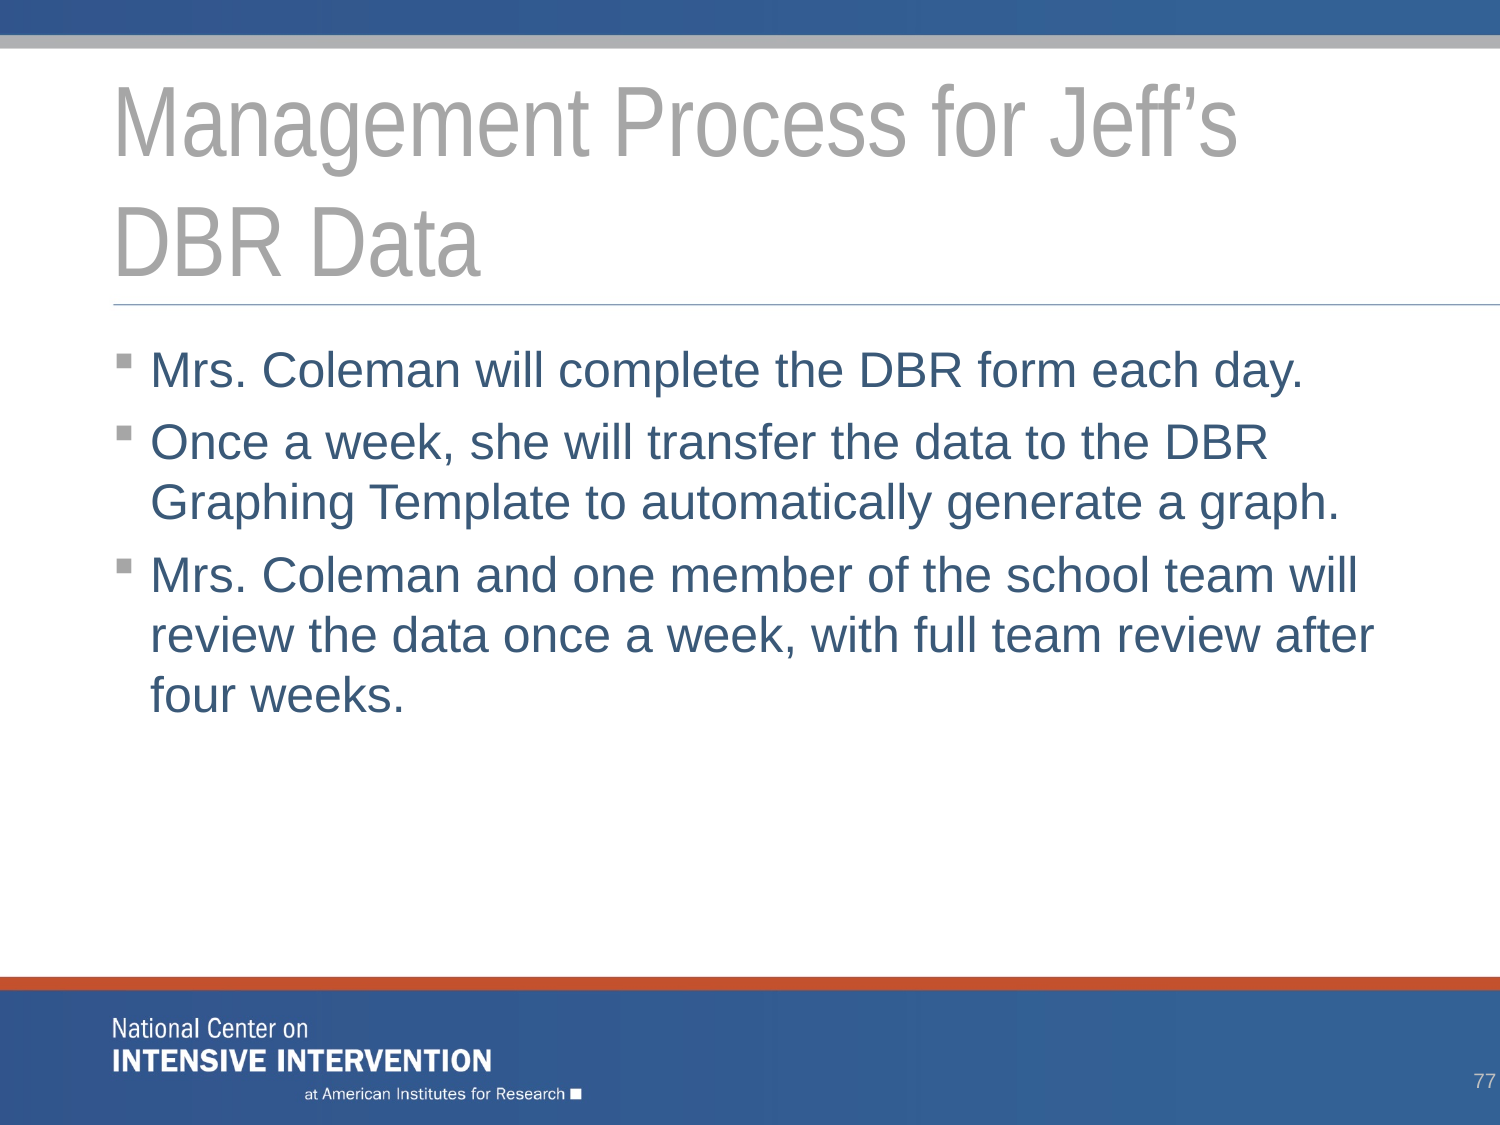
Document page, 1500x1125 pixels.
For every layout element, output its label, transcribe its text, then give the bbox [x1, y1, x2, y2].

title Management Process for Jeff’s DBR Data [112, 51, 1463, 297]
text_box 77 [1401, 1067, 1497, 1093]
picture [0, 0, 1500, 1125]
list Mrs. Coleman will complete the DBR form each day. Once a week, she will transfer the data to the DBR Graphing Template to automatically generate a graph. Mrs. Coleman and one member of the school team will review the data once a week, with full team review after four weeks. [112, 336, 1463, 950]
